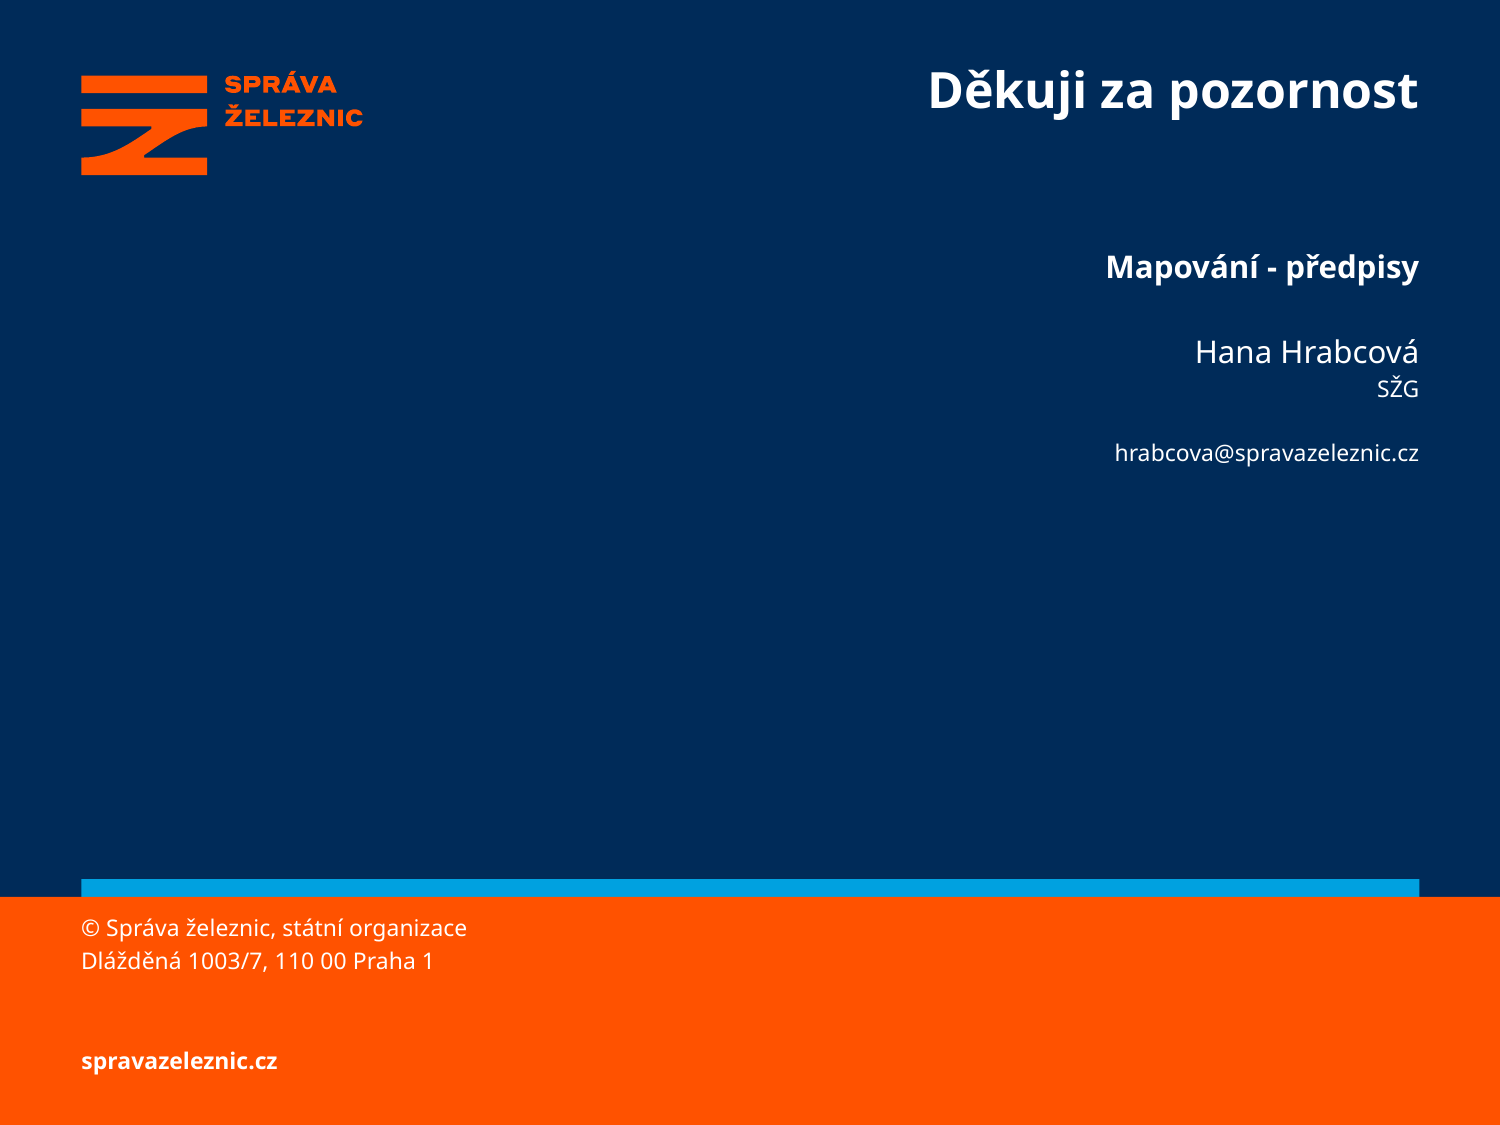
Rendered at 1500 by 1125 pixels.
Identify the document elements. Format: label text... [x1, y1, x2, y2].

subtitle Mapování - předpisy Hana Hrabcová SŽG hrabcova@spravazeleznic.cz [667, 247, 1420, 563]
title Děkuji za pozornost [667, 58, 1420, 191]
list © Správa železnic, státní organizace Dlážděná 1003/7, 110 00 Praha 1 [80, 913, 1419, 996]
list spravazeleznic.cz [81, 1037, 1420, 1075]
